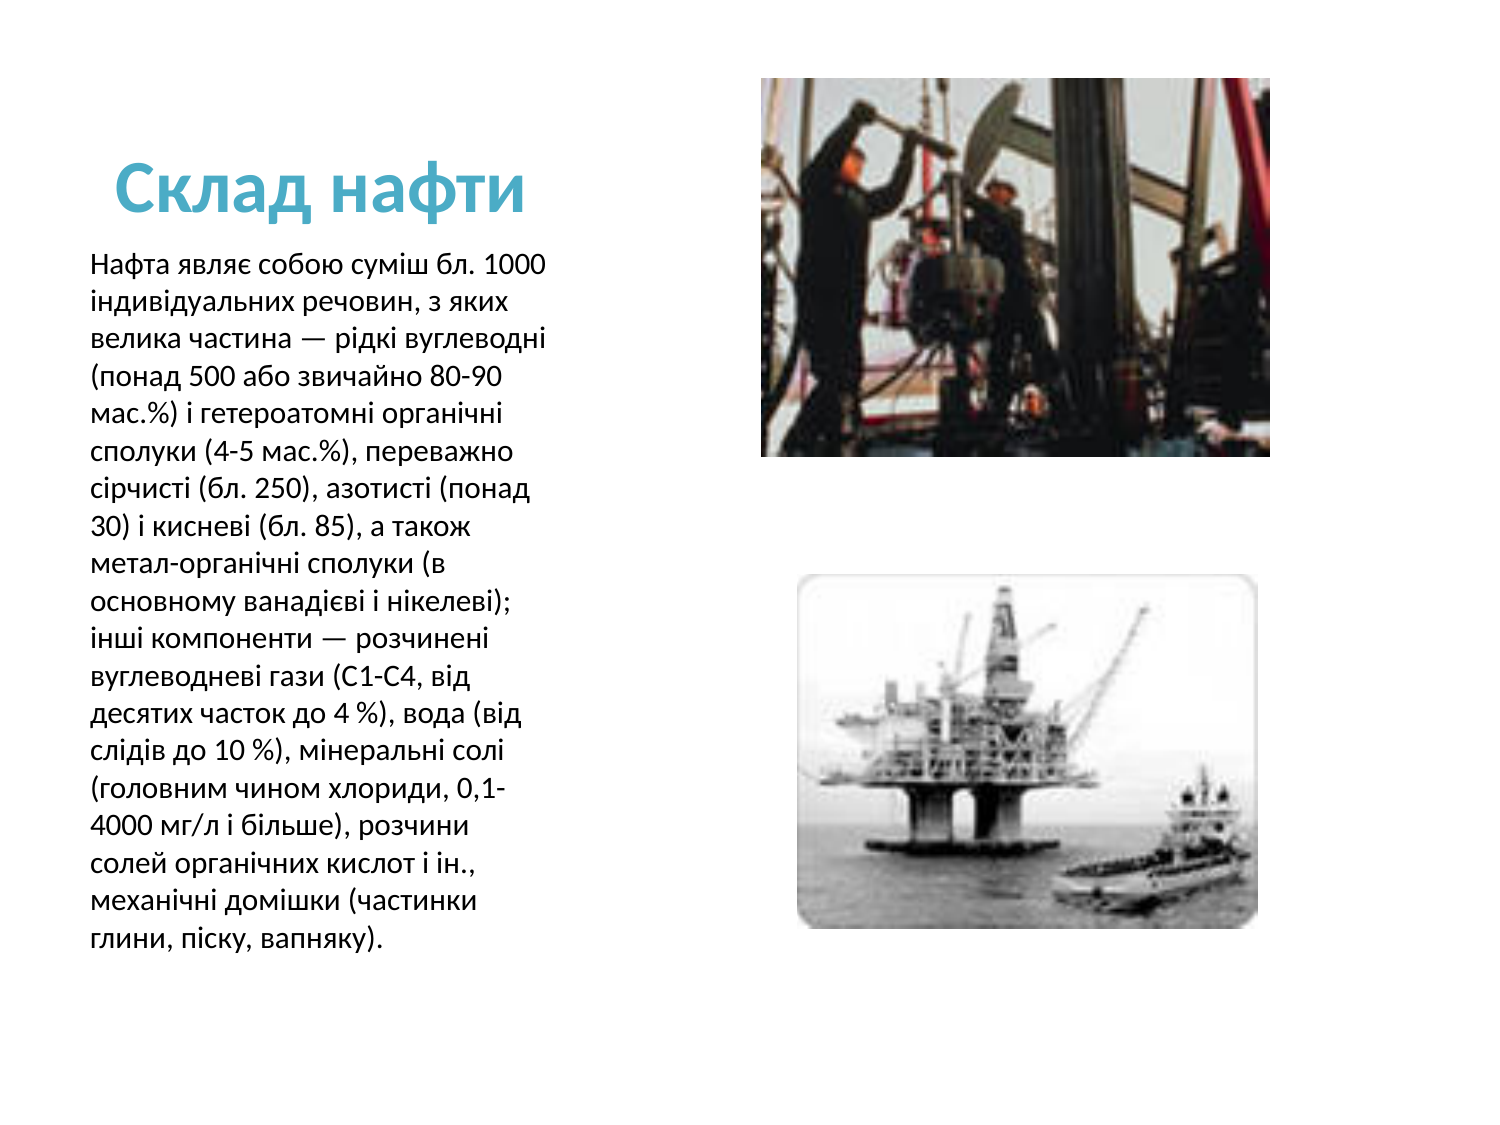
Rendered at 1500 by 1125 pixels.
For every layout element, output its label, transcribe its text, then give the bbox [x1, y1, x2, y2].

title Склад нафти [75, 44, 569, 235]
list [761, 77, 1270, 457]
list Нафта являє собою суміш бл. 1000 індивідуальних речовин, з яких велика частина — рідкі вуглеводні (понад 500 або звичайно 80-90 мас.%) і гетероатомні органічні сполуки (4-5 мас.%), переважно сірчисті (бл. 250), азотисті (понад 30) і кисневі (бл. 85), а також метал-органічні сполуки (в основному ванадієві і нікелеві); інші компоненти — розчинені вуглеводневі гази (C1-C4, від десятих часток до 4 %), вода (від слідів до 10 %), мінеральні солі (головним чином хлориди, 0,1-4000 мг/л і більше), розчини солей органічних кислот і ін., механічні домішки (частинки глини, піску, вапняку). [75, 235, 569, 1005]
picture [796, 574, 1259, 929]
